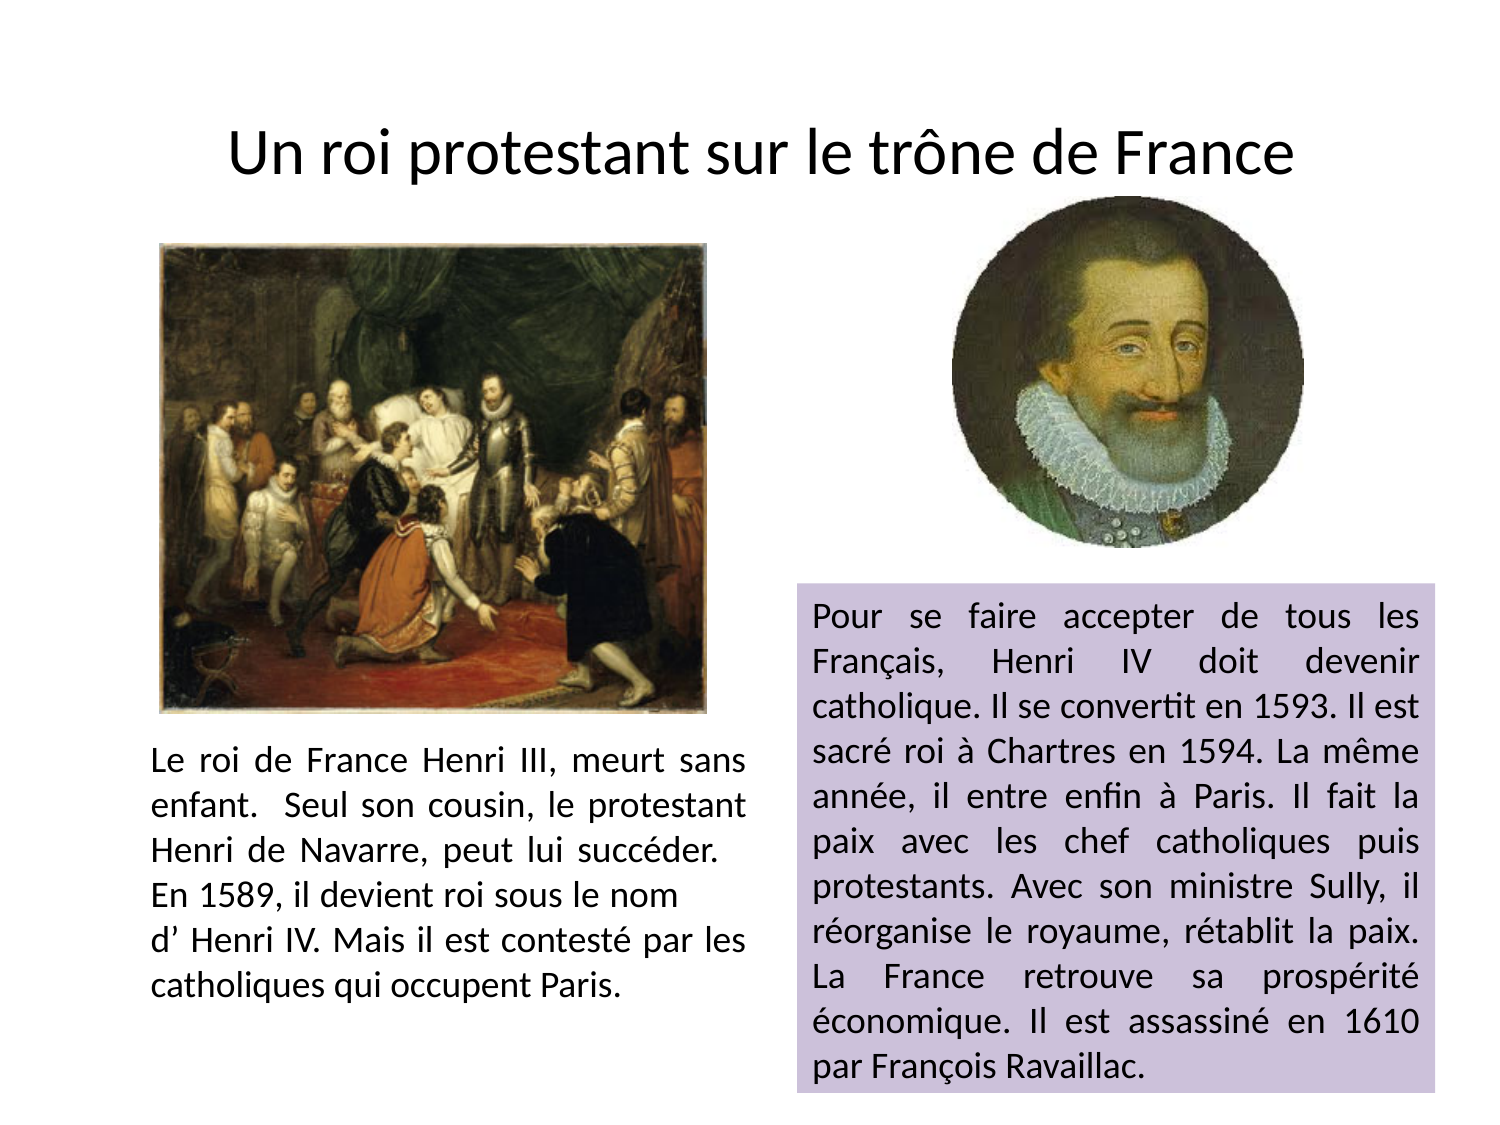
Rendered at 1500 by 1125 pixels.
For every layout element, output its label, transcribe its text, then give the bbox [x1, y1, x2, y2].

picture [951, 196, 1304, 549]
title Un roi protestant sur le trône de France [86, 54, 1437, 243]
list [159, 243, 707, 715]
text_box Pour se faire accepter de tous les Français, Henri IV doit devenir catholique. Il se convertit en 1593. Il est sacré roi à Chartres en 1594. La même année, il entre enfin à Paris. Il fait la paix avec les chef catholiques puis protestants. Avec son ministre Sully, il réorganise le royaume, rétablit la paix. La France retrouve sa prospérité économique. Il est assassiné en 1610 par François Ravaillac. [797, 583, 1436, 1093]
text_box Le roi de France Henri III, meurt sans enfant. Seul son cousin, le protestant Henri de Navarre, peut lui succéder. En 1589, il devient roi sous le nom d’ Henri IV. Mais il est contesté par les catholiques qui occupent Paris. [135, 727, 762, 1013]
